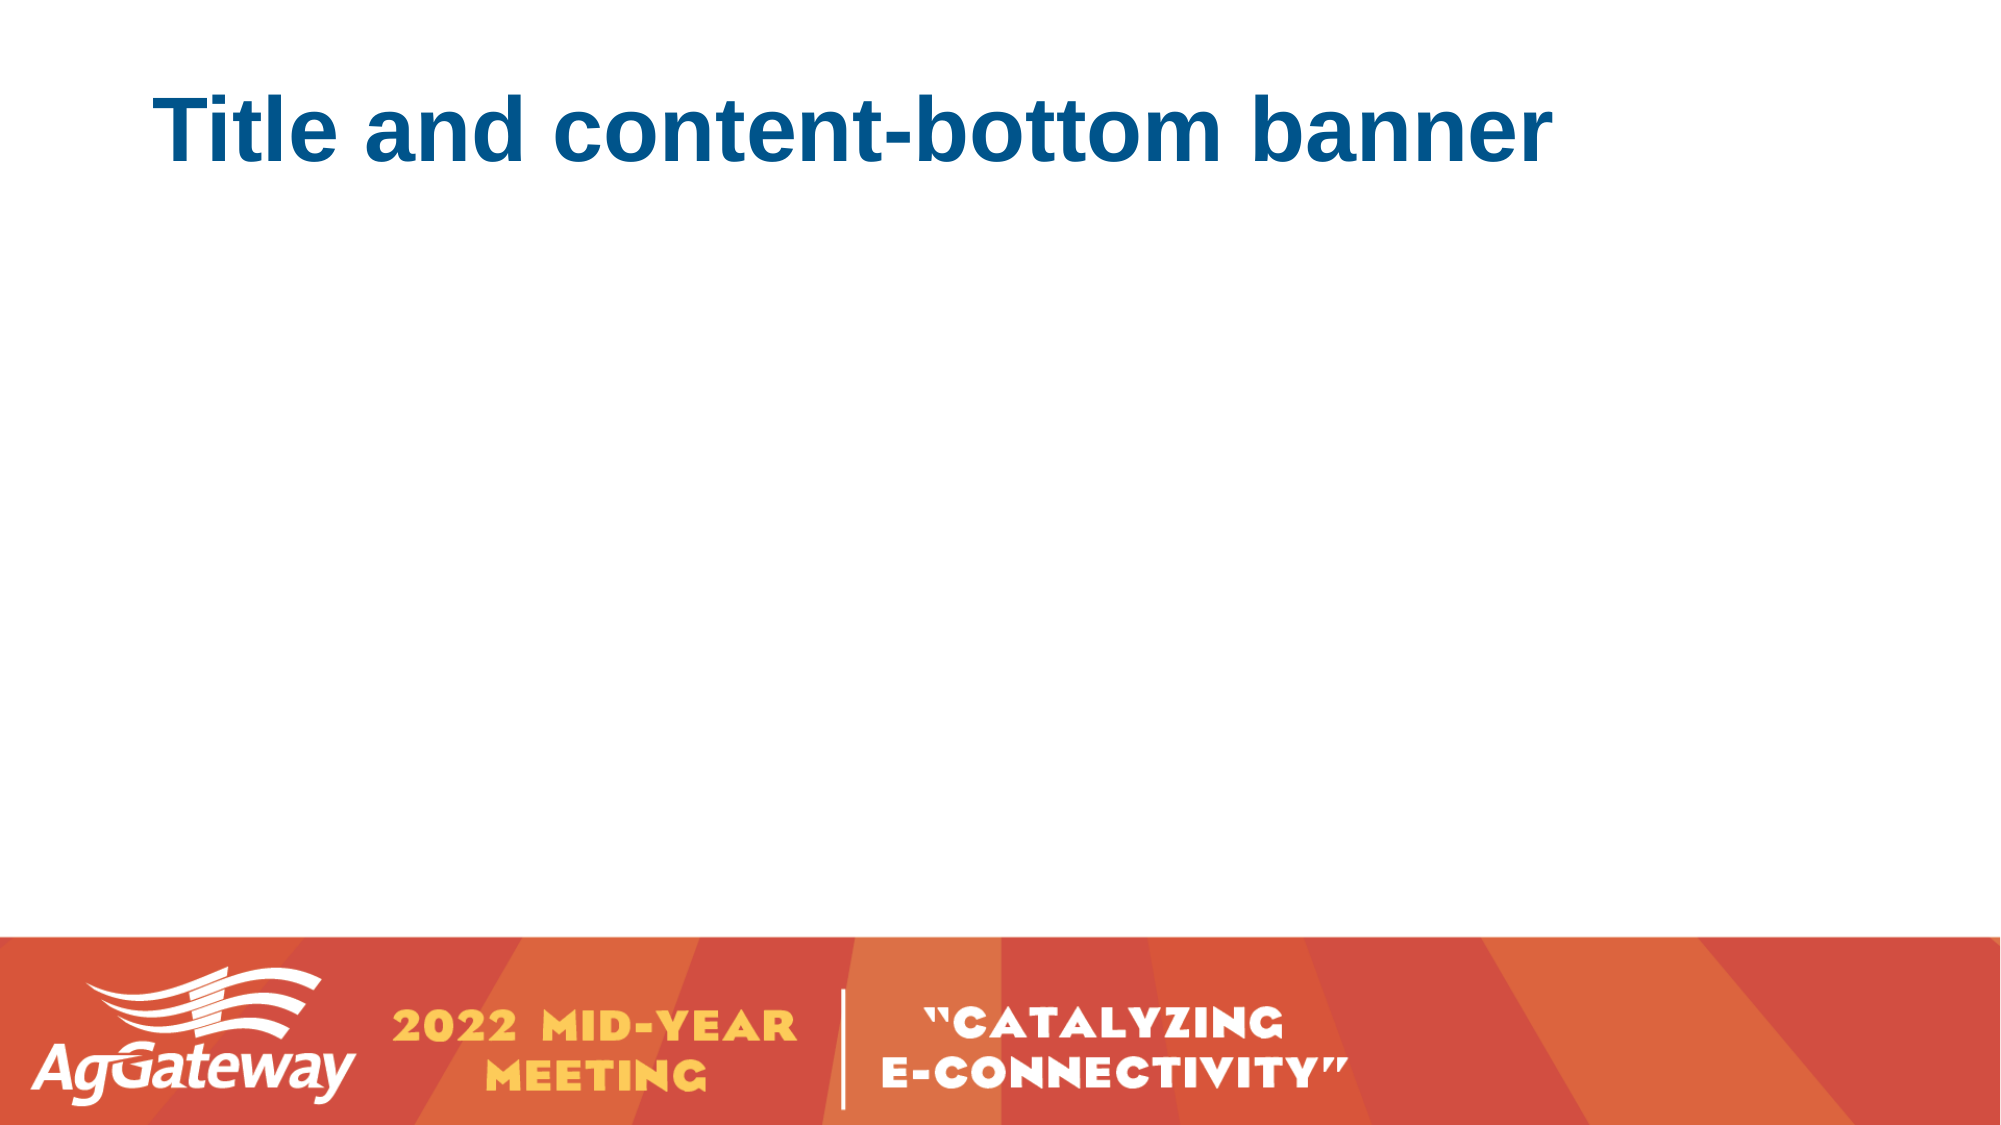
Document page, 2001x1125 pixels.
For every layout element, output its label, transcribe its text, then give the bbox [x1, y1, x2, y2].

title Title and content-bottom banner [137, 75, 1863, 293]
picture [0, 0, 2001, 1125]
